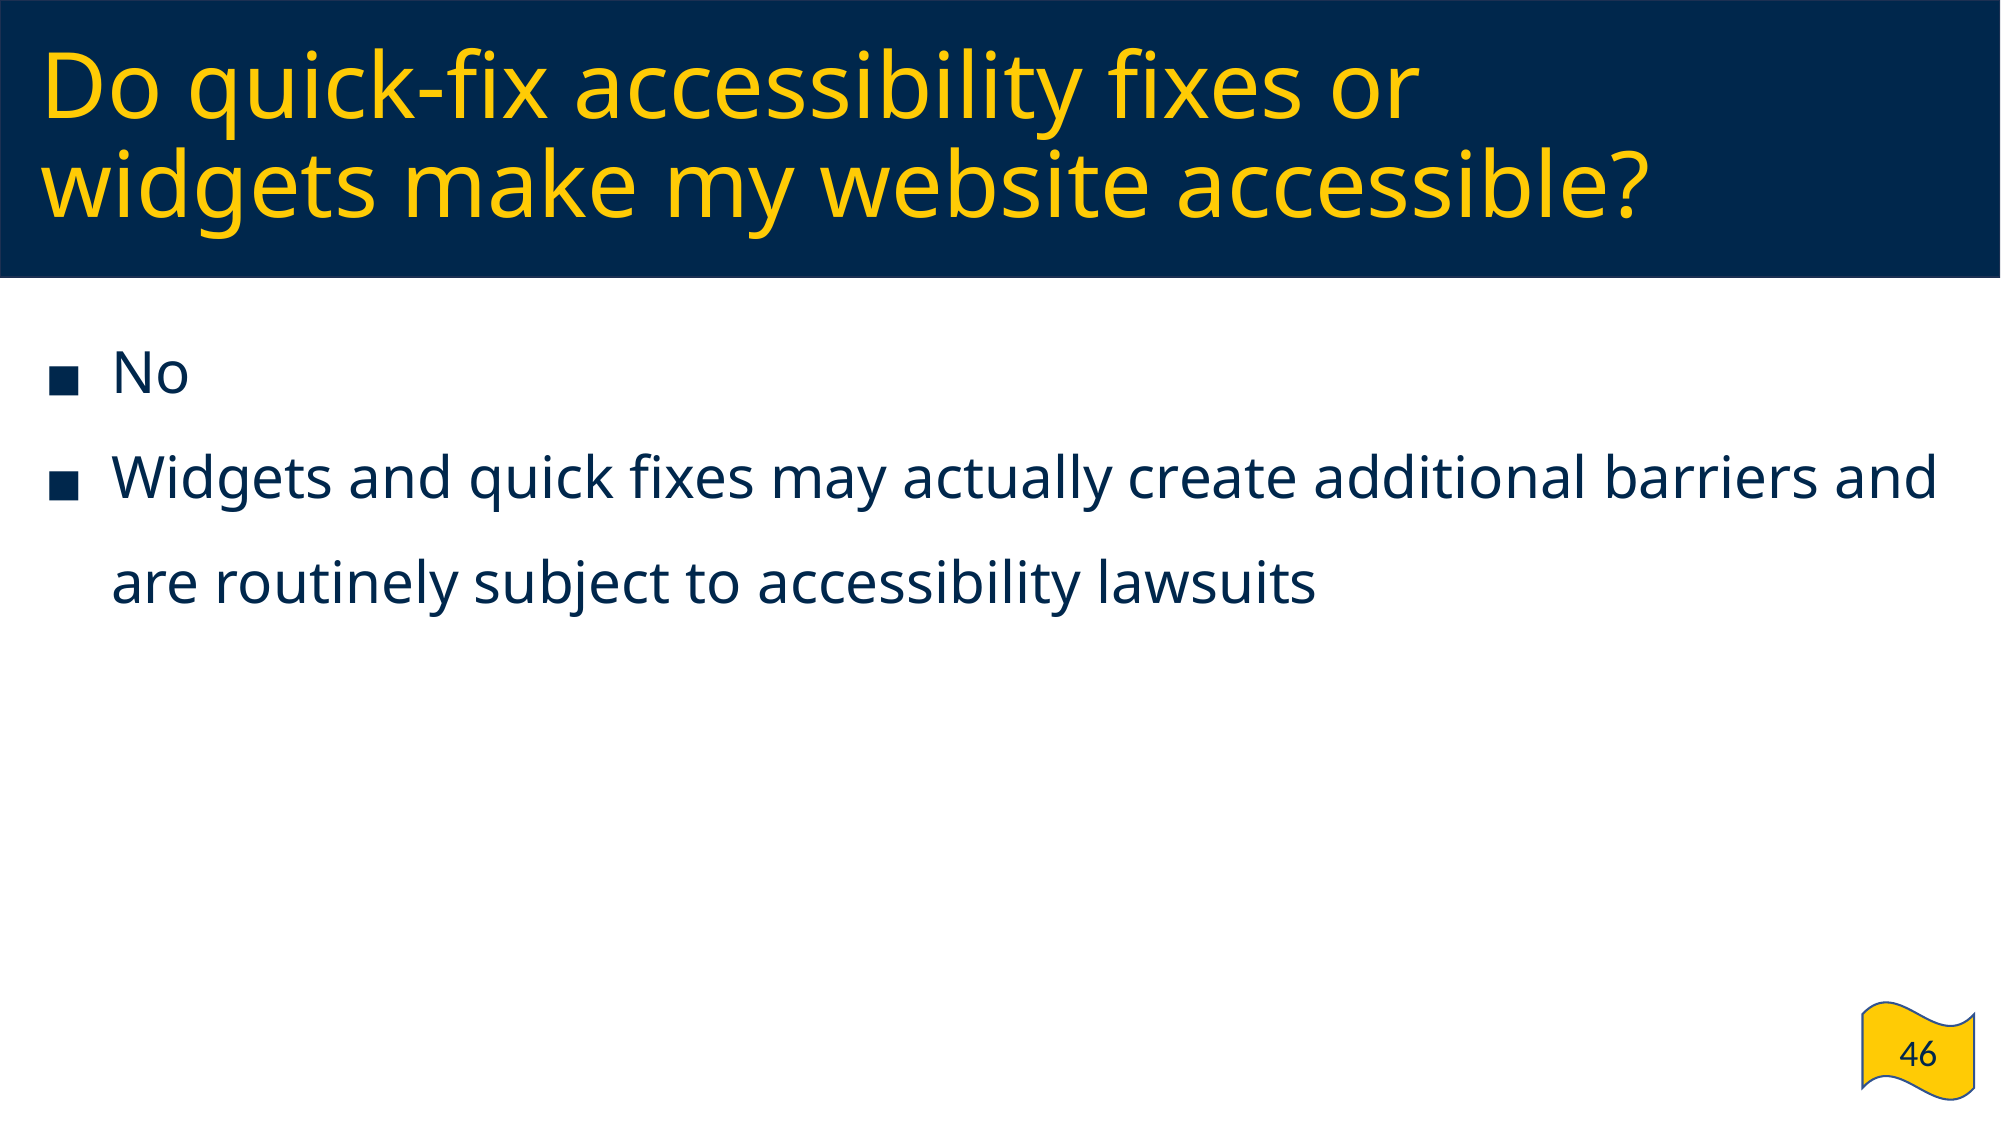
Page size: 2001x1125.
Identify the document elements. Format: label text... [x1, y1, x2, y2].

list No Widgets and quick fixes may actually create additional barriers and are routinely subject to accessibility lawsuits [21, 292, 1977, 978]
title Do quick-fix accessibility fixes or widgets make my website accessible? [25, 29, 1668, 248]
